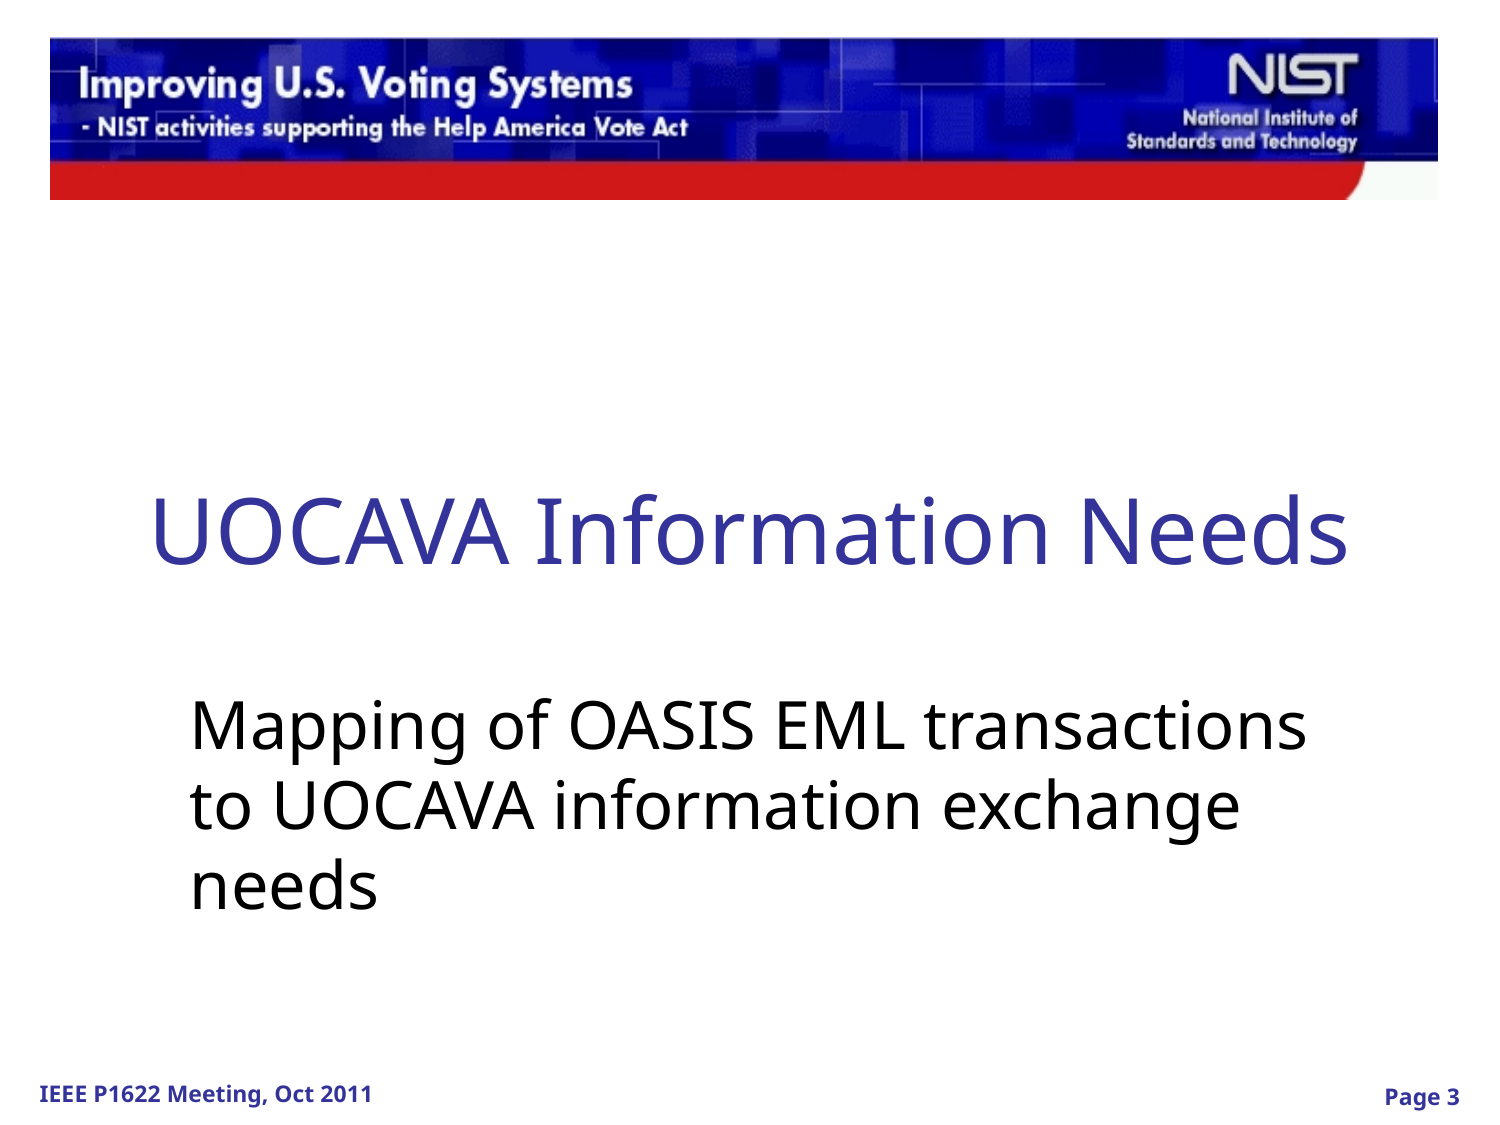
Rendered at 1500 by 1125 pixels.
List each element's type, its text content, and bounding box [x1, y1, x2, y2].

subtitle Mapping of OASIS EML transactions to UOCAVA information exchange needs [174, 674, 1401, 963]
slide_number Page 3 [1125, 1074, 1475, 1125]
picture [50, 37, 1438, 200]
title UOCAVA Information Needs [112, 349, 1388, 591]
